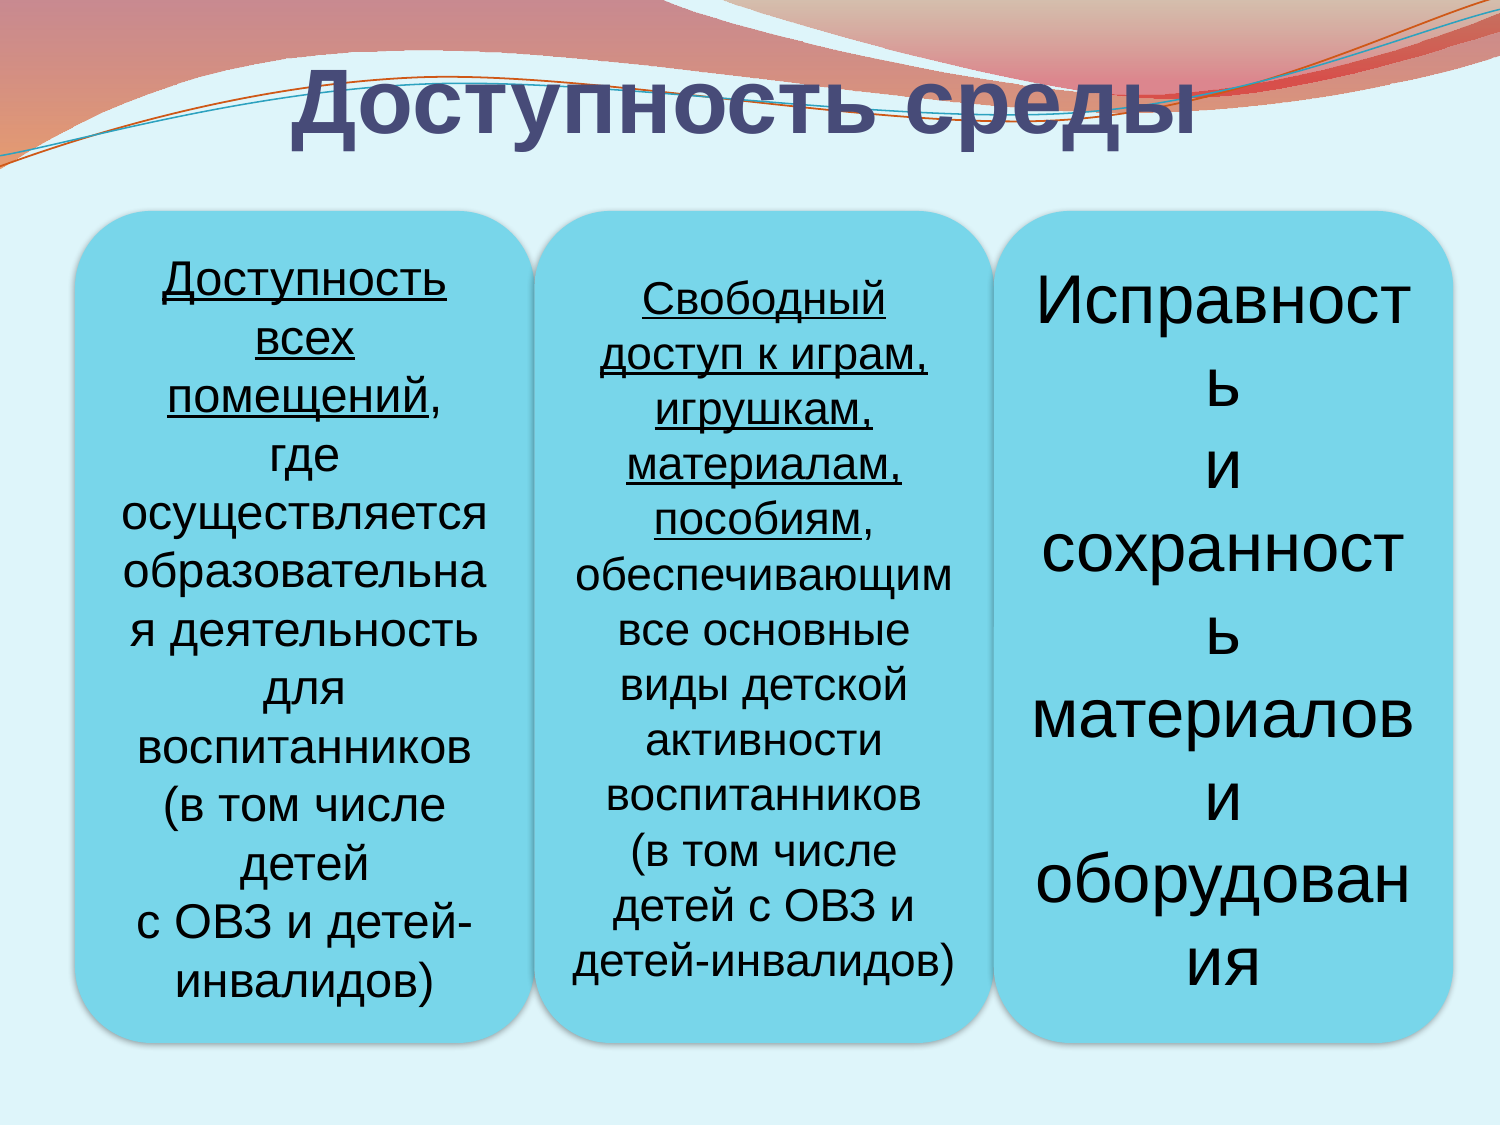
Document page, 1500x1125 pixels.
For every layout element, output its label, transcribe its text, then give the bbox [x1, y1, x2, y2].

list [74, 210, 1454, 1044]
title Доступность среды [70, 46, 1421, 154]
